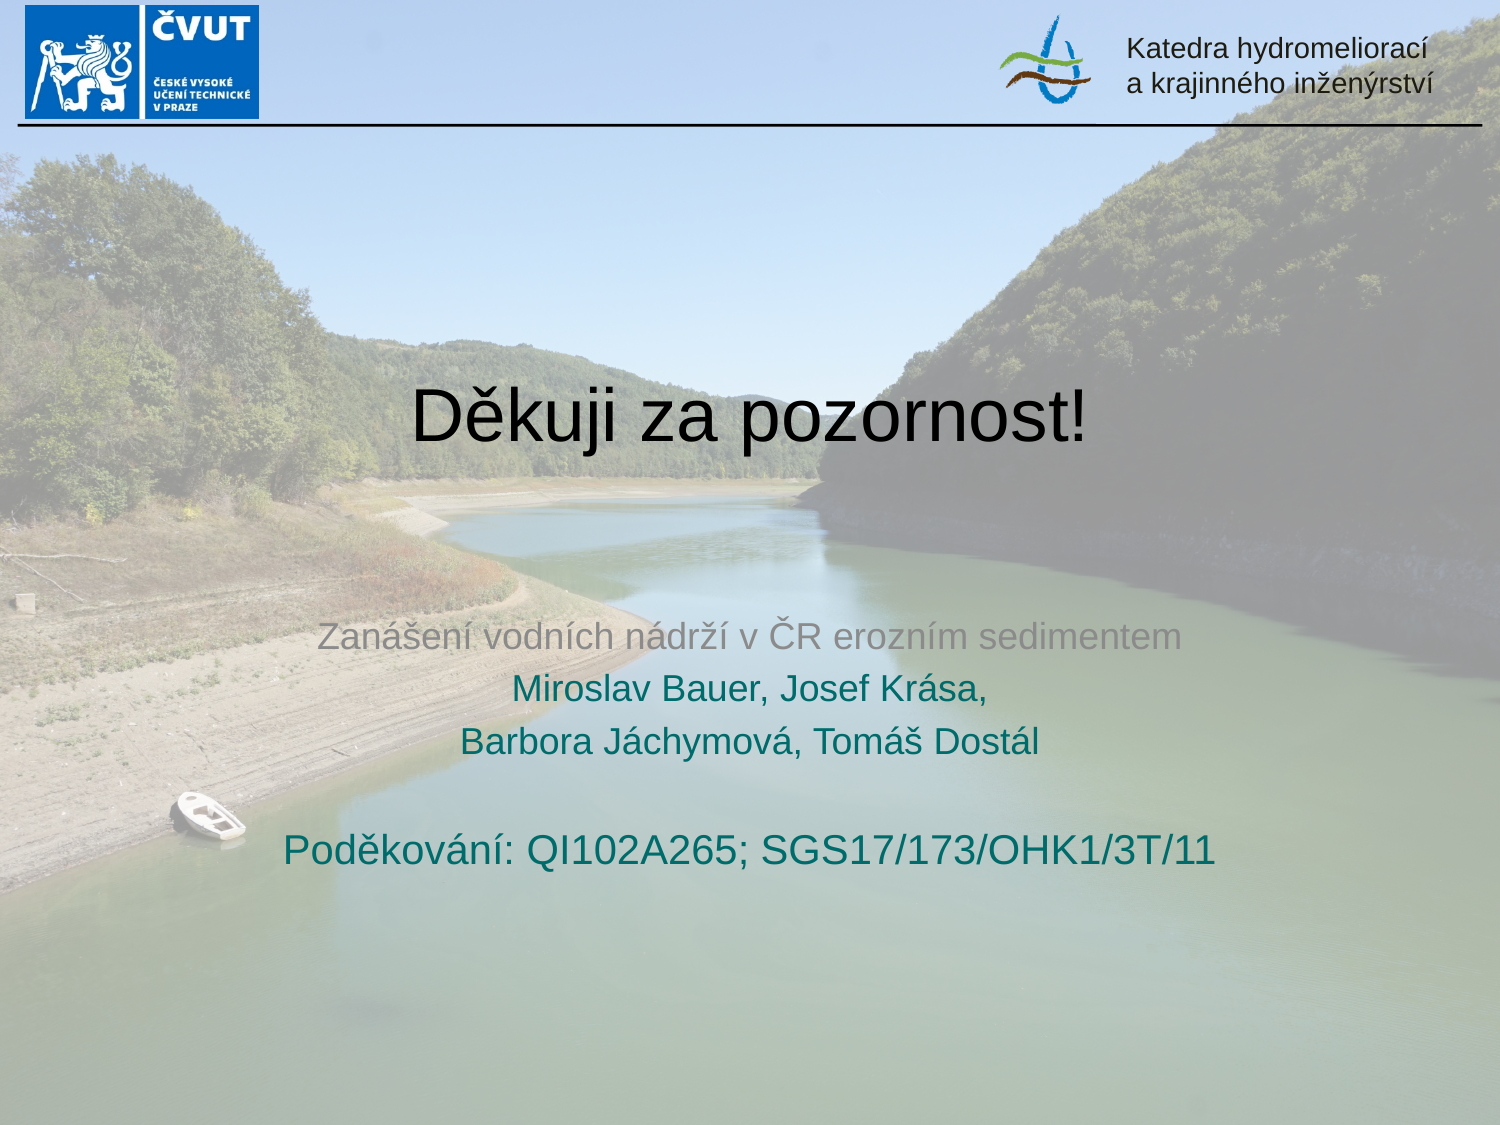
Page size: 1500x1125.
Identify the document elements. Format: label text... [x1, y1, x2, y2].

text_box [17, 0, 1483, 126]
subtitle Zanášení vodních nádrží v ČR erozním sedimentem Miroslav Bauer, Josef Krása, Barbora Jáchymová, Tomáš Dostál Poděkování: QI102A265; SGS17/173/OHK1/3T/11 [168, 574, 1332, 925]
title Děkuji za pozornost! [112, 231, 1388, 591]
